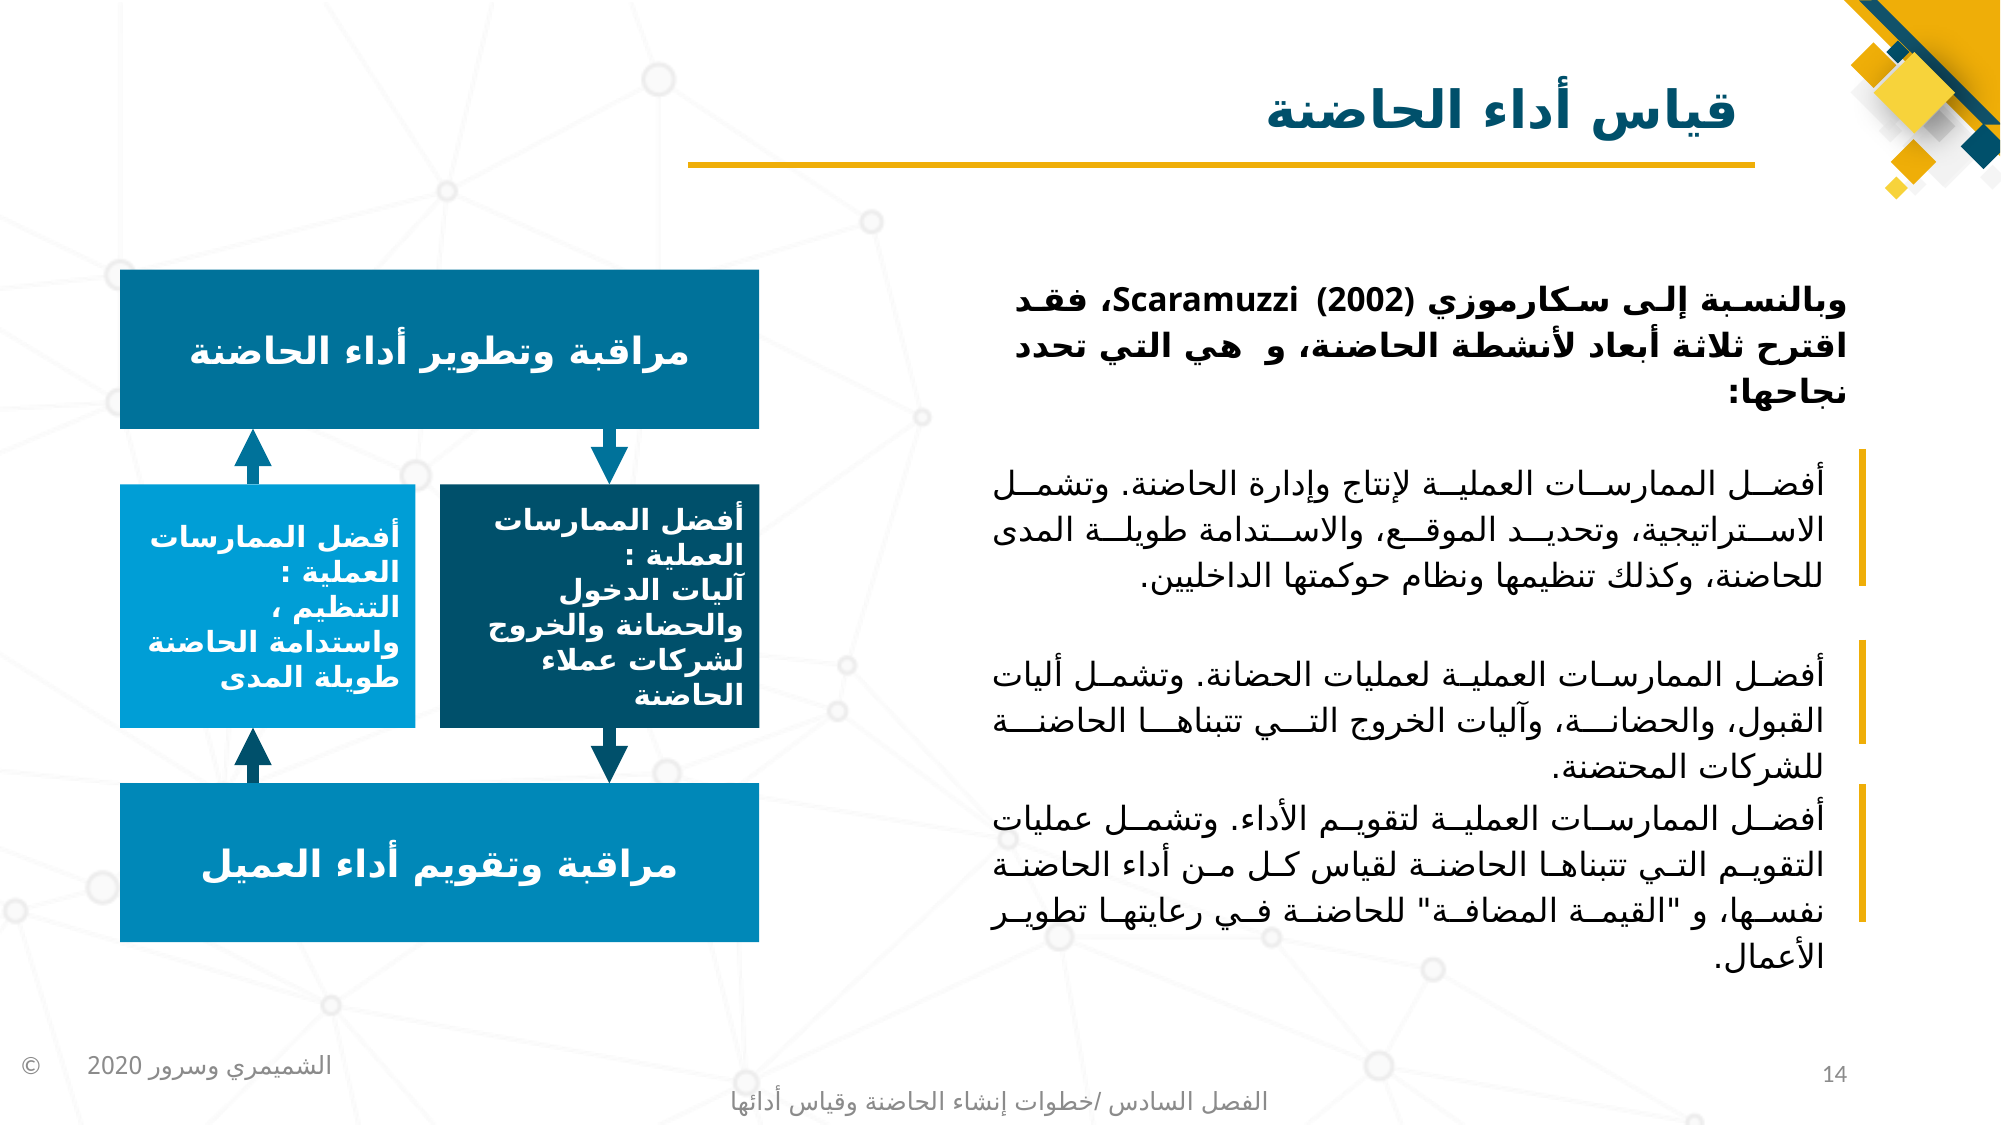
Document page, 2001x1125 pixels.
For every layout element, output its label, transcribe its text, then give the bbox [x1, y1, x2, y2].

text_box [977, 639, 1863, 748]
footer الفصل السادس /خطوات إنشاء الحاضنة وقياس أدائها [662, 1070, 1338, 1125]
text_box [120, 269, 760, 943]
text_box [977, 448, 1863, 604]
title قياس أداء الحاضنة [243, 76, 1755, 148]
text_box وبالنسبة إلى سكارموزي Scaramuzzi (2002)، فقد اقترح ثلاثة أبعاد لأنشطة الحاضنة، و هي التي تحدد نجاحها: [999, 264, 1863, 418]
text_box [977, 784, 1863, 939]
slide_number 14 [1412, 1042, 1863, 1103]
